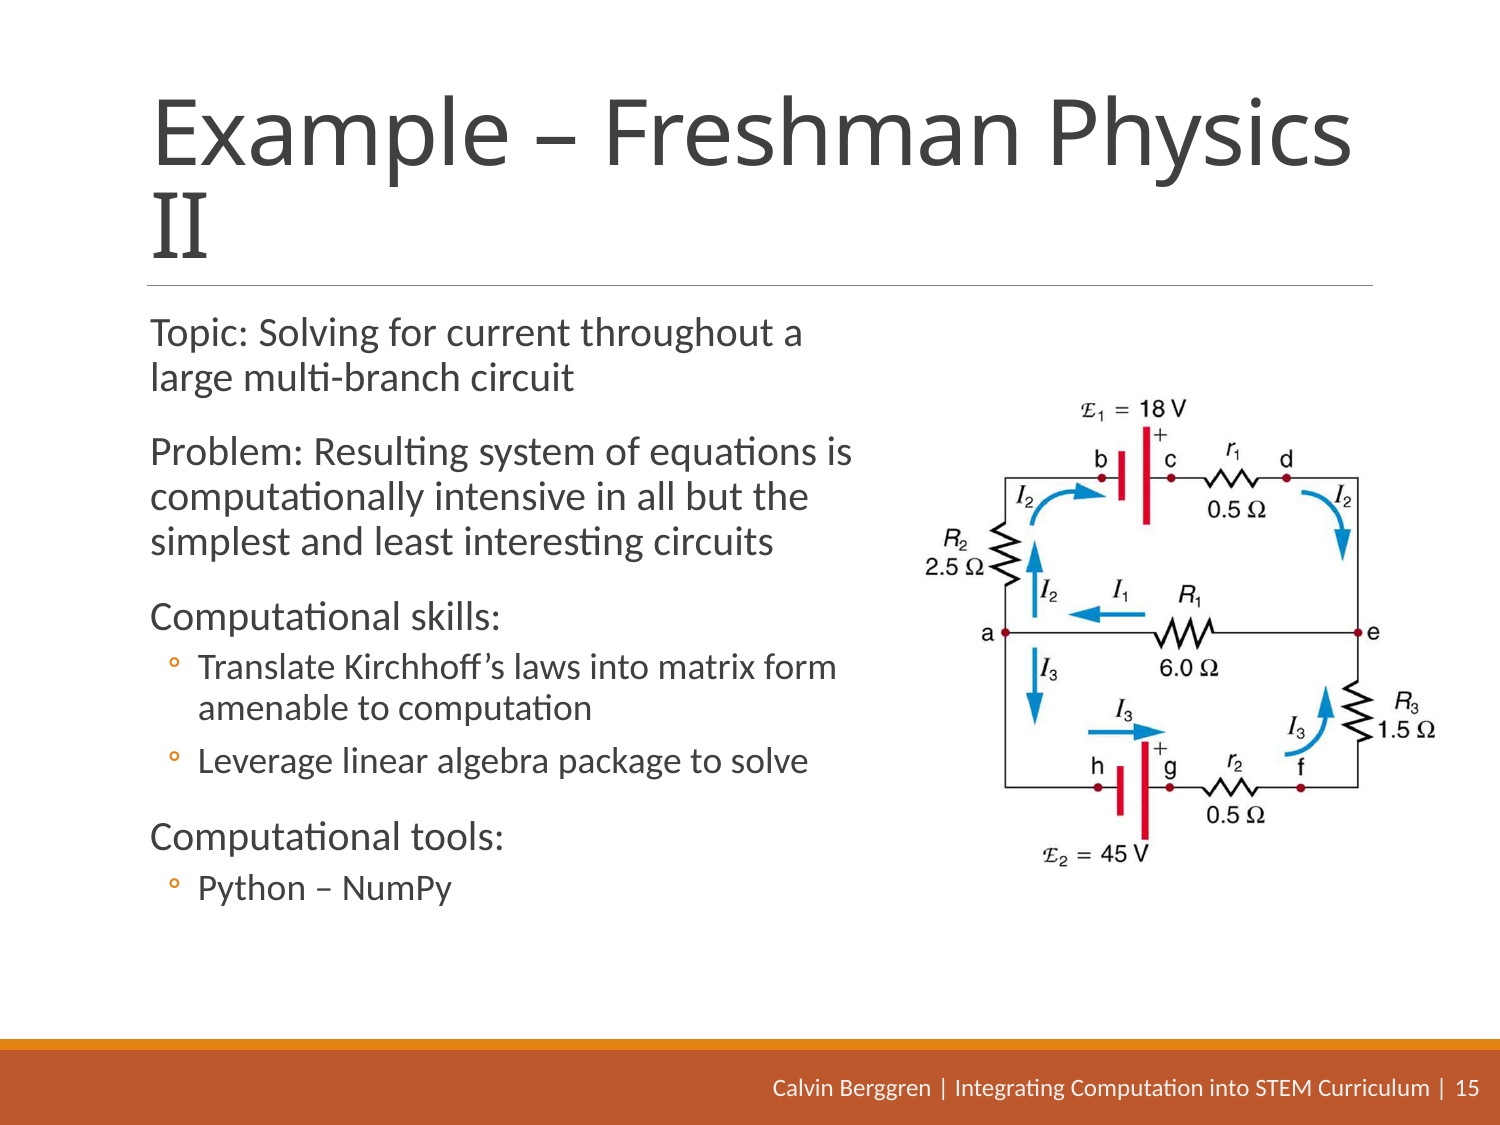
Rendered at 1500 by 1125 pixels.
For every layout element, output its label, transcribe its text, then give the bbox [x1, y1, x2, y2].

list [925, 398, 1435, 868]
list Topic: Solving for current throughout a large multi-branch circuit Problem: Resulting system of equations is computationally intensive in all but the simplest and least interesting circuits Computational skills: Translate Kirchhoff’s laws into matrix form amenable to computation Leverage linear algebra package to solve Computational tools: Python – NumPy [135, 302, 882, 963]
title Example – Freshman Physics II [135, 47, 1373, 285]
